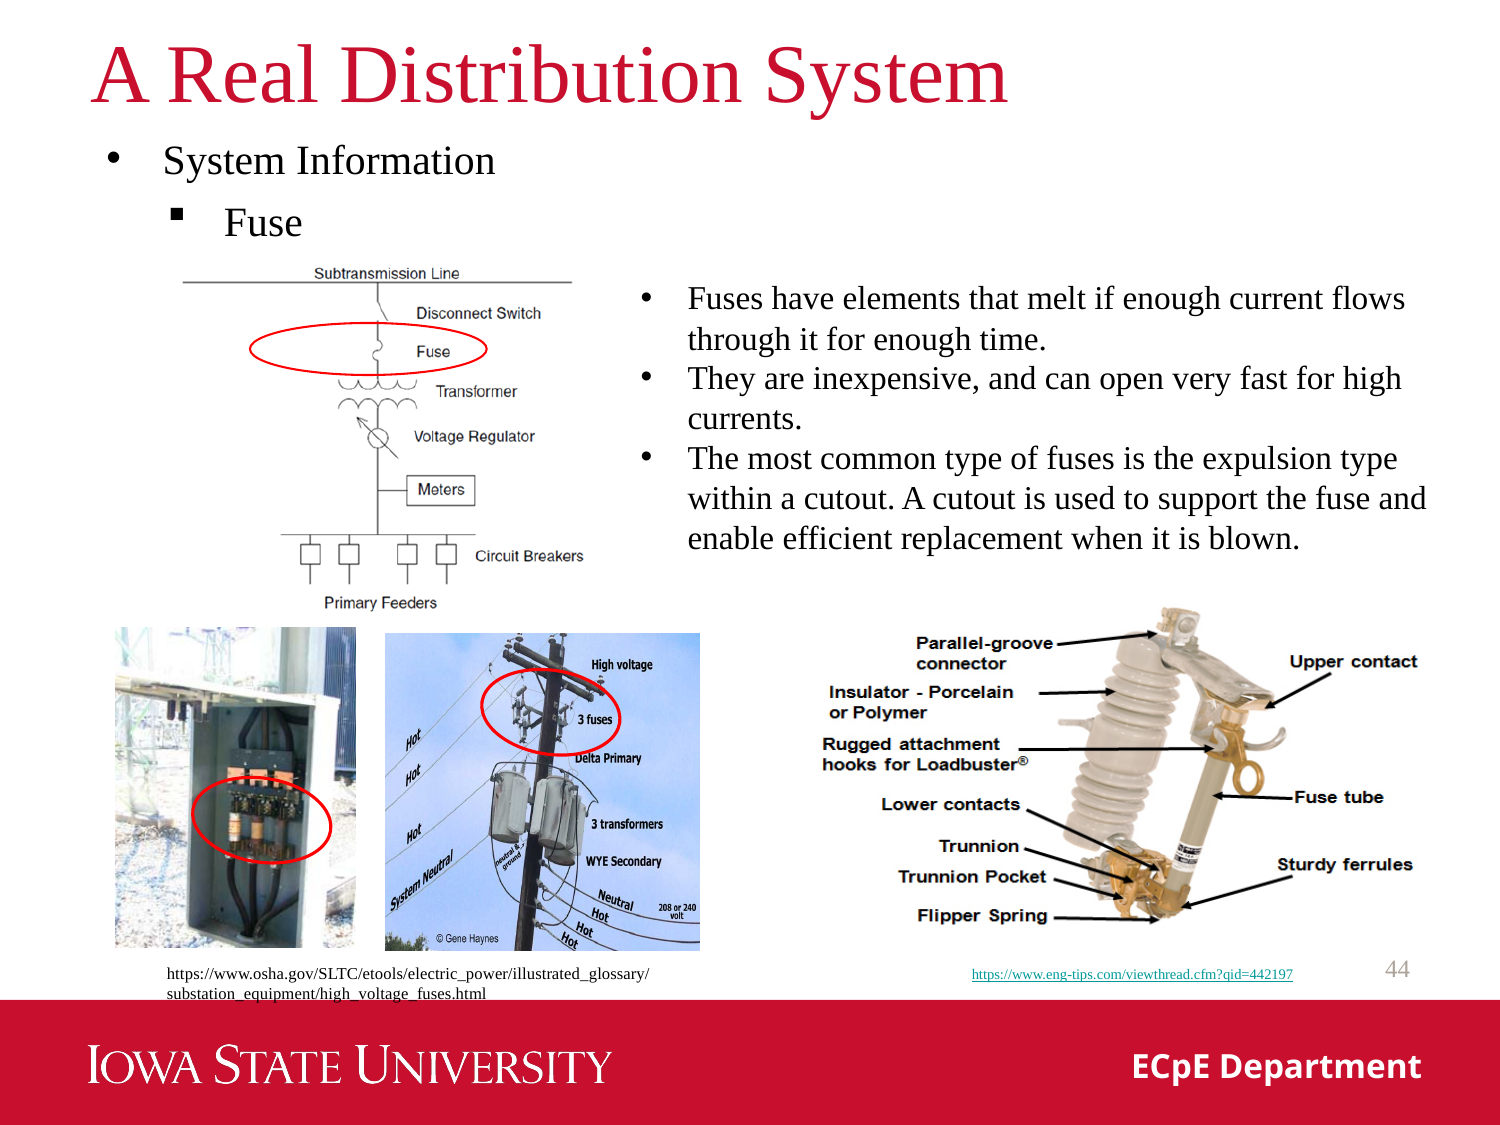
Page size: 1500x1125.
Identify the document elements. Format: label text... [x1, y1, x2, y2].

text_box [385, 633, 700, 952]
picture [87, 1044, 613, 1088]
text_box System Information [91, 125, 1038, 190]
text_box https://www.osha.gov/SLTC/etools/electric_power/illustrated_glossary/substation_equipment/high_voltage_fuses.html [152, 955, 695, 1011]
list ECpE Department [1037, 1037, 1438, 1101]
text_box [174, 259, 596, 620]
text_box Fuse [152, 187, 318, 253]
text_box Fuses have elements that melt if enough current flows through it for enough time. They are inexpensive, and can open very fast for high currents. The most common type of fuses is the expulsion type within a cutout. A cutout is used to support the fuse and enable efficient replacement when it is blown. [625, 269, 1475, 564]
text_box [115, 627, 356, 948]
slide_number 44 [1074, 961, 1425, 998]
picture [812, 595, 1438, 954]
title A Real Distribution System [75, 24, 1351, 113]
text_box https://www.eng-tips.com/viewthread.cfm?qid=442197 [957, 961, 1320, 991]
